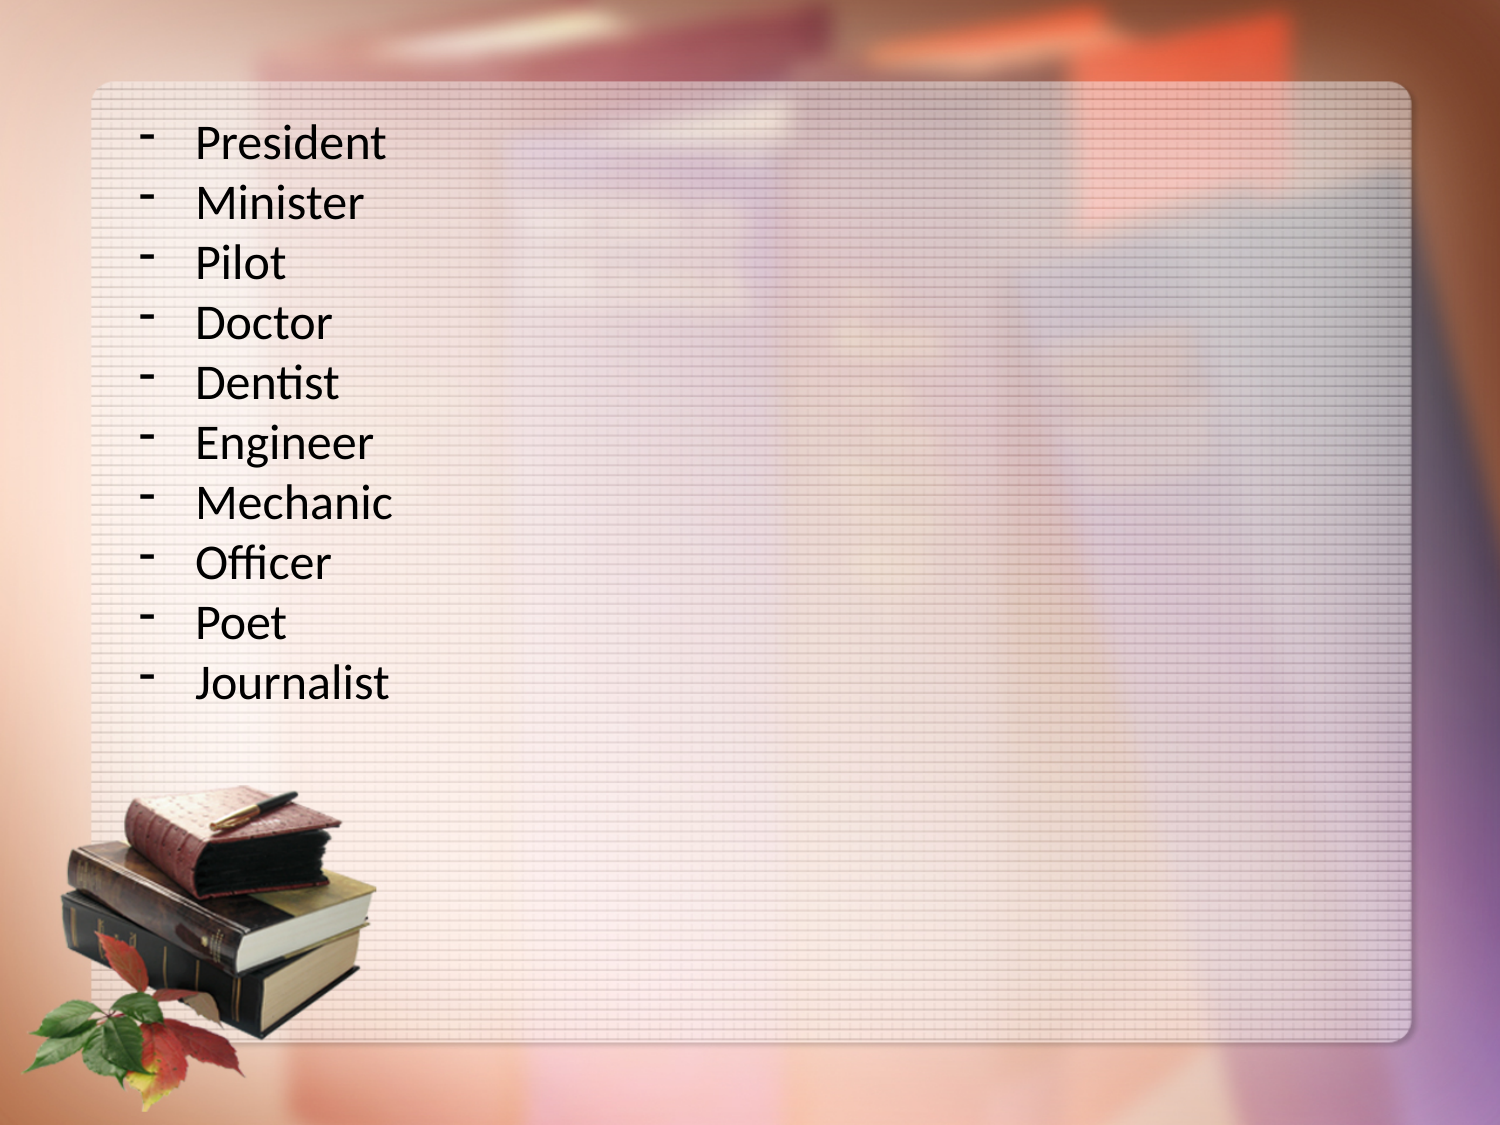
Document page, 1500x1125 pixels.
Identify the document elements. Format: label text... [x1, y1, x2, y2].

text_box President Minister Pilot Doctor Dentist Engineer Mechanic Officer Poet Journalist [123, 101, 479, 717]
picture [0, 0, 1500, 1125]
